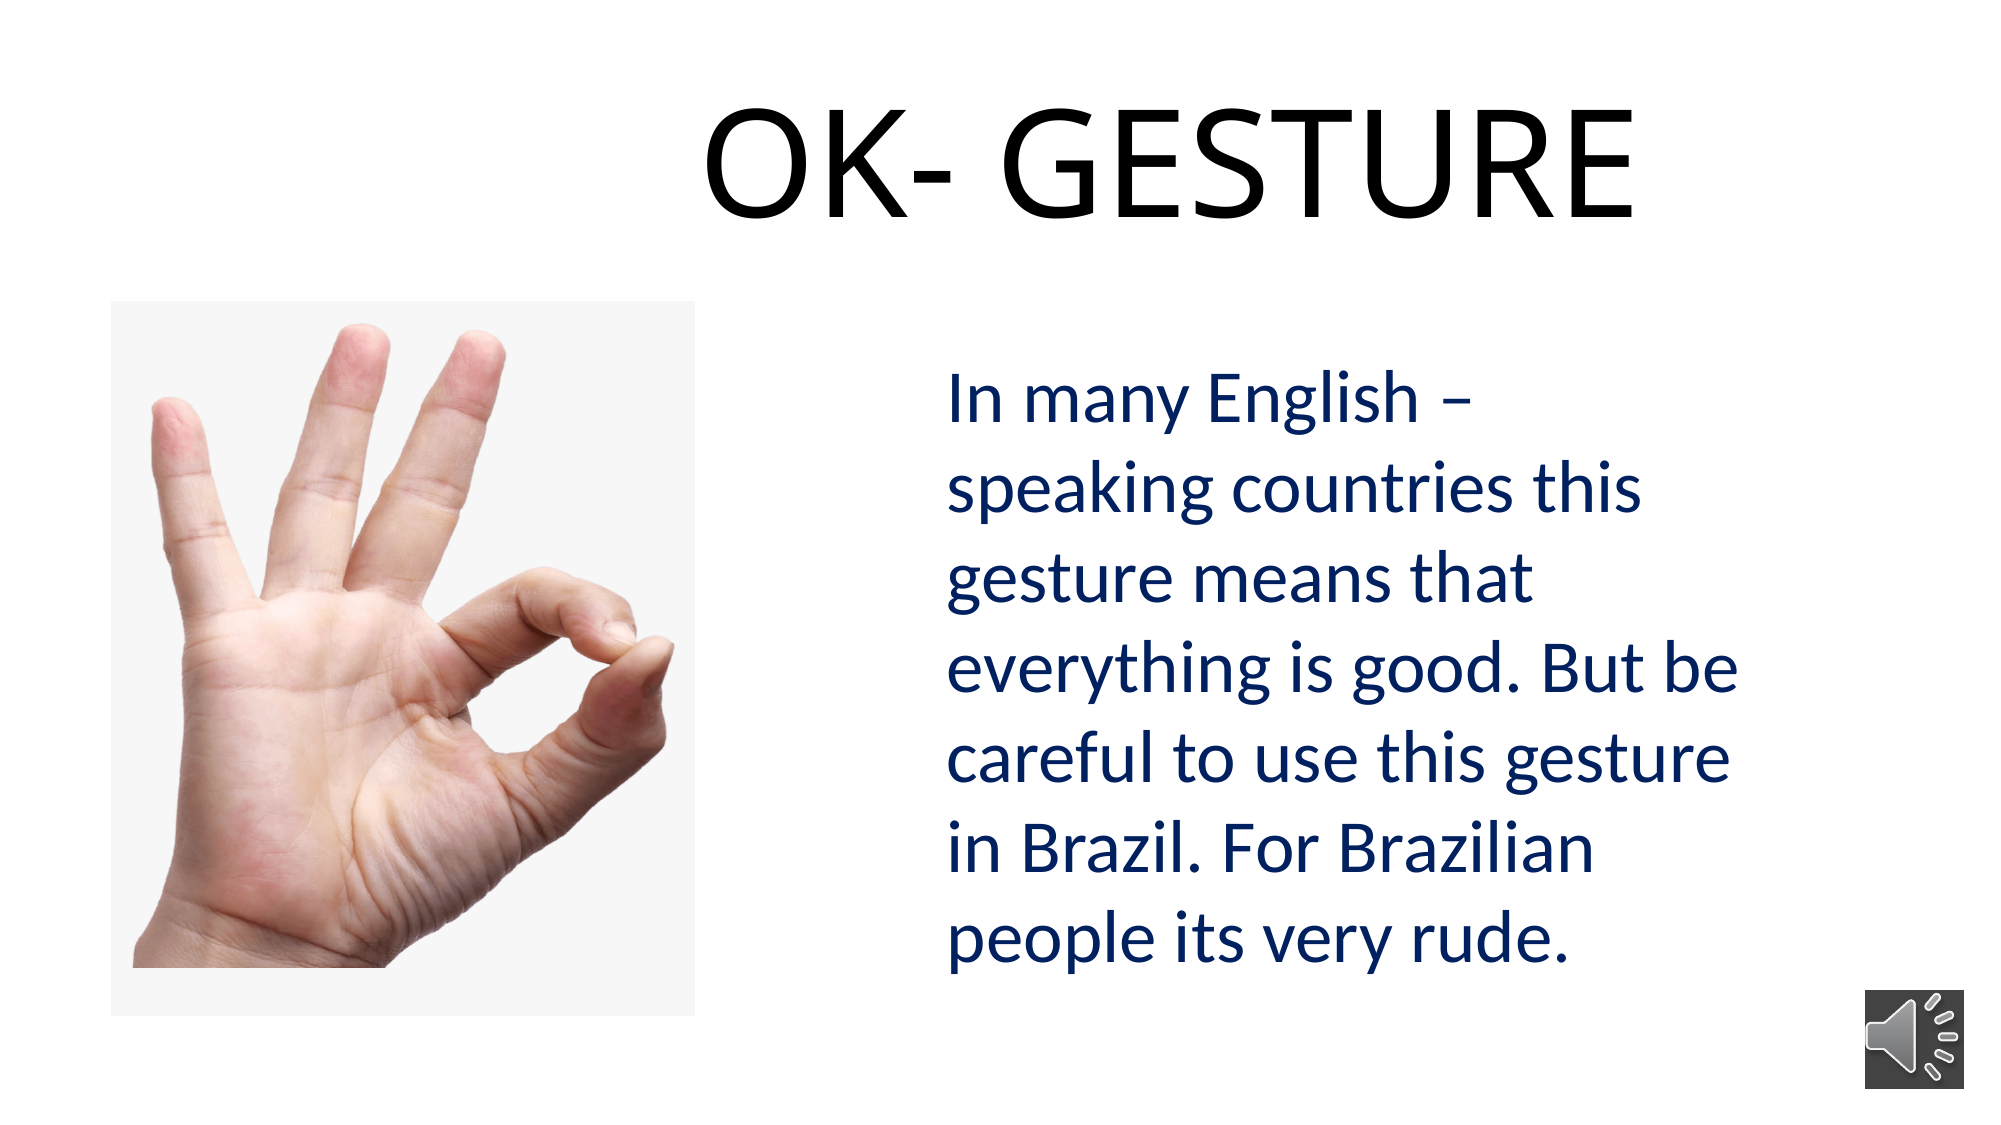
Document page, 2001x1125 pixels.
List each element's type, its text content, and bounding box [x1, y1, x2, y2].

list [111, 301, 695, 1016]
text_box In many English – speaking countries this gesture means that everything is good. But be careful to use this gesture in Brazil. For Brazilian people its very rude. [932, 340, 1760, 986]
title OK- GESTURE [137, 59, 1863, 278]
picture [1864, 989, 1965, 1090]
